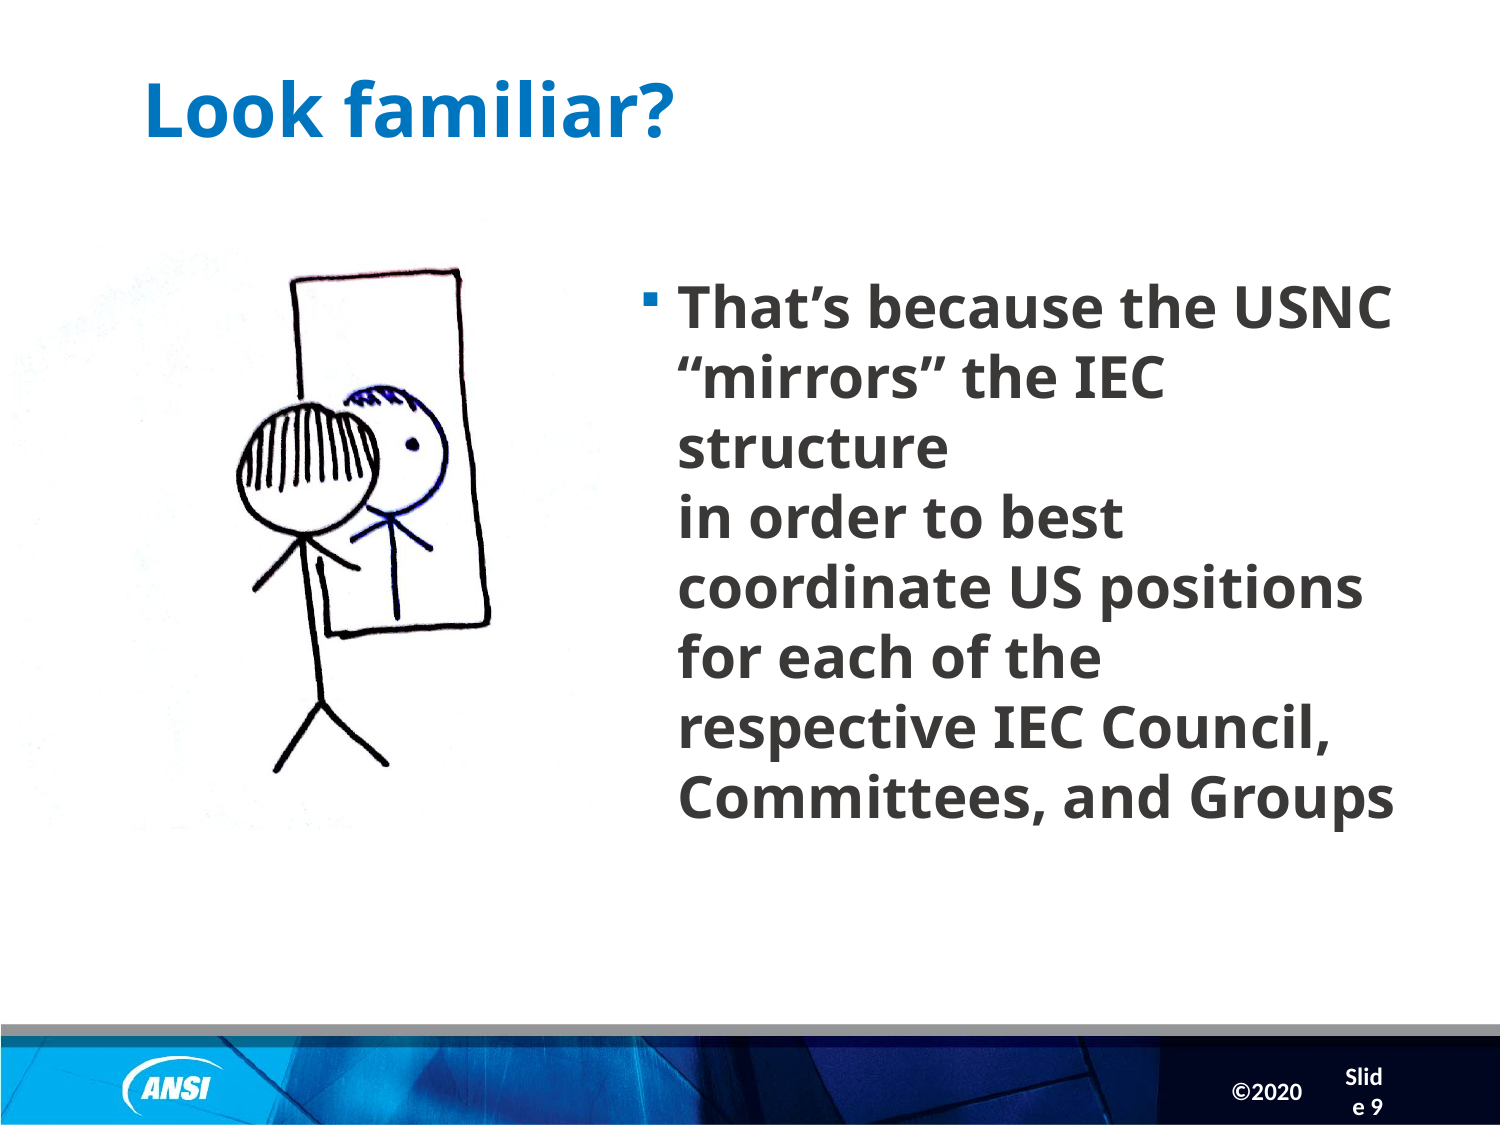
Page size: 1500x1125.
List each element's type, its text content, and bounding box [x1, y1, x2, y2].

title Look familiar? [127, 63, 1384, 163]
list That’s because the USNC “mirrors” the IEC structure in order to best coordinate US positions for each of the respective IEC Council, Committees, and Groups [624, 262, 1425, 1005]
picture [122, 1056, 216, 1112]
picture [0, 0, 1500, 1125]
picture [141, 1076, 210, 1100]
slide_number Slide 9 [1322, 1060, 1399, 1121]
